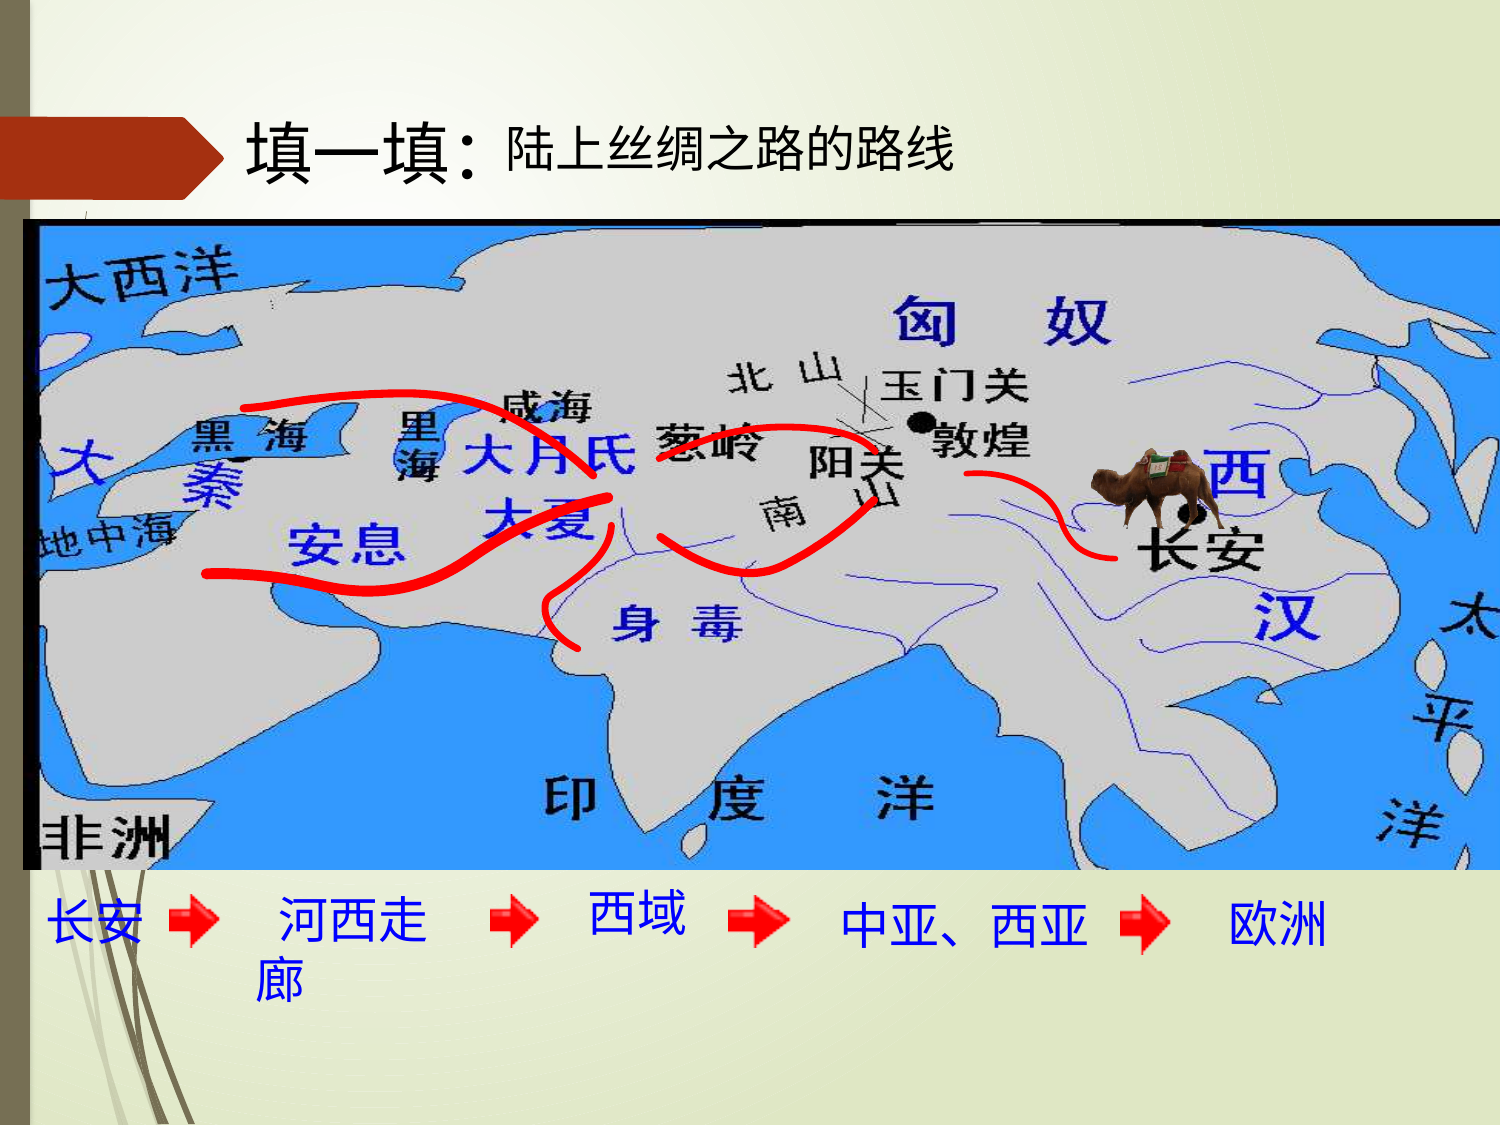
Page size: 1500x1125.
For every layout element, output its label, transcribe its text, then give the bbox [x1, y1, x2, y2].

text_box 陆上丝绸之路的路线 [534, 109, 1365, 185]
picture [168, 894, 265, 948]
text_box 河西走廊 [240, 881, 491, 1017]
text_box 填一填： [229, 103, 534, 201]
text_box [652, 485, 882, 588]
picture [490, 894, 582, 948]
text_box 中亚、西亚 [824, 887, 1121, 962]
text_box 长安 [30, 883, 170, 958]
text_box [538, 608, 618, 653]
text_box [236, 385, 601, 483]
picture [728, 895, 845, 949]
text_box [196, 485, 618, 603]
picture [23, 219, 1500, 870]
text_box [960, 468, 1121, 564]
text_box 欧洲 [1214, 885, 1367, 960]
picture [1120, 894, 1216, 956]
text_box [652, 423, 882, 462]
text_box 西域 [573, 879, 703, 1009]
